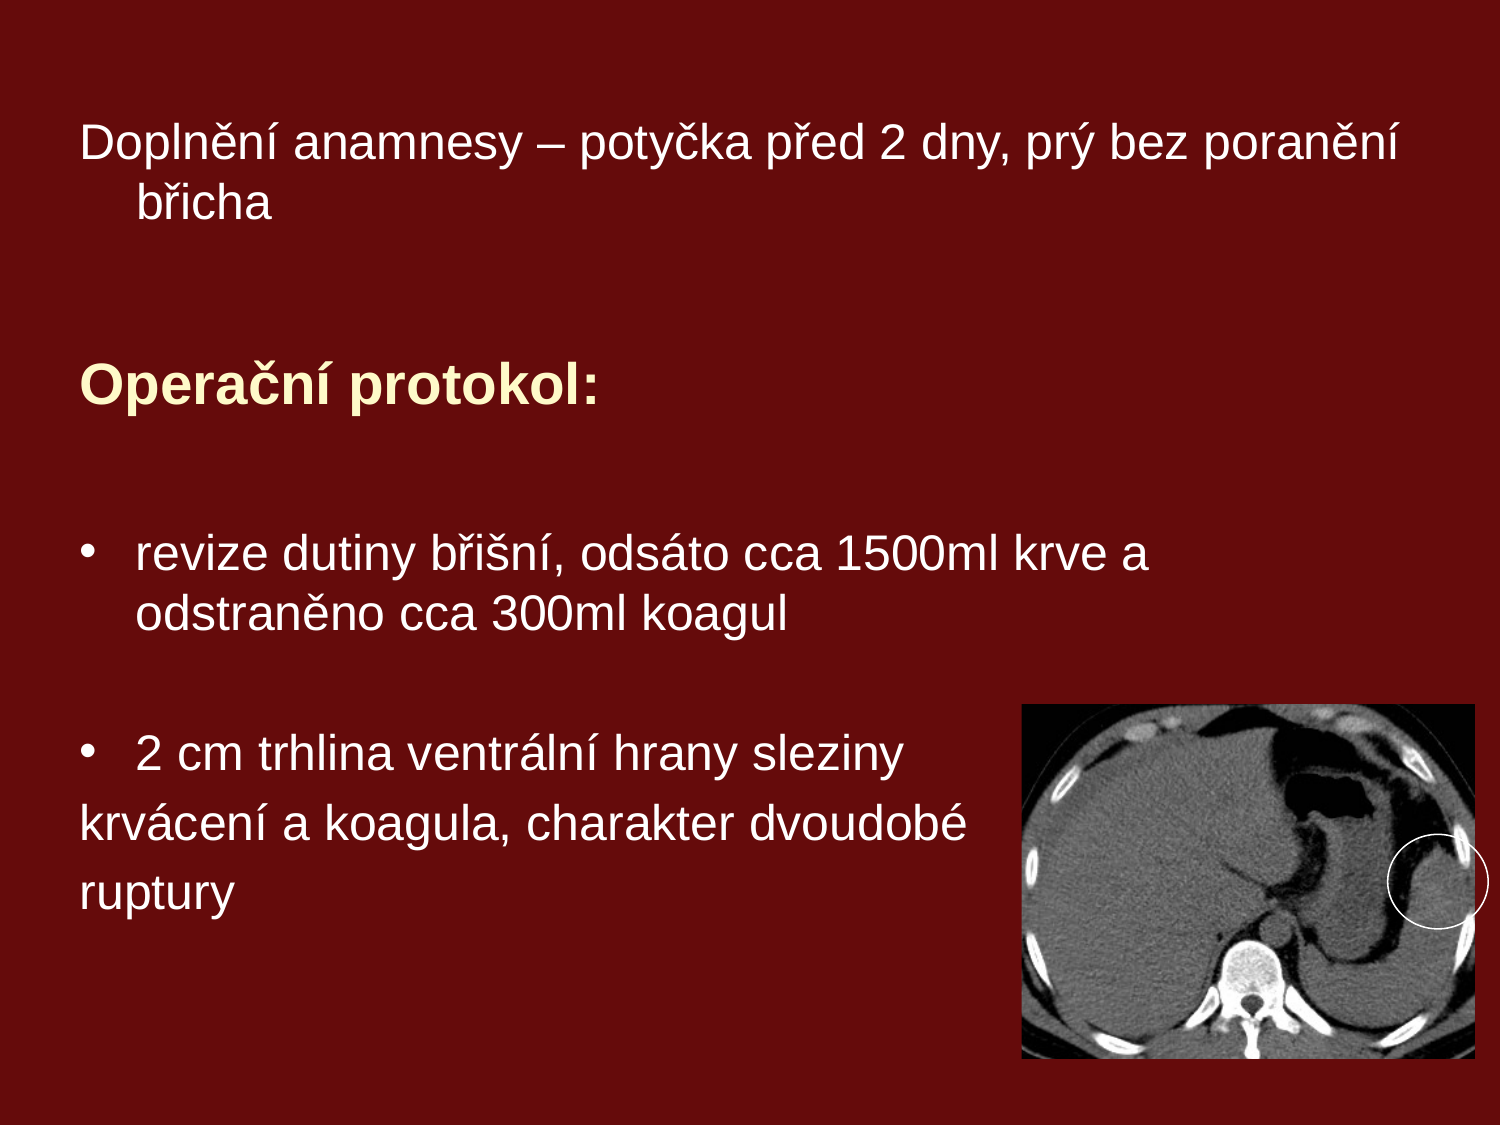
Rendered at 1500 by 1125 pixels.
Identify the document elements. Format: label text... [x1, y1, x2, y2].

text_box Operační protokol: revize dutiny břišní, odsáto cca 1500ml krve a odstraněno cca 300ml koagul 2 cm trhlina ventrální hrany sleziny krvácení a koagula, charakter dvoudobé ruptury [64, 267, 1176, 1073]
text_box [1479, 854, 1489, 909]
picture [1021, 703, 1476, 1060]
list Doplnění anamnesy – potyčka před 2 dny, prý bez poranění břicha [64, 101, 1436, 351]
